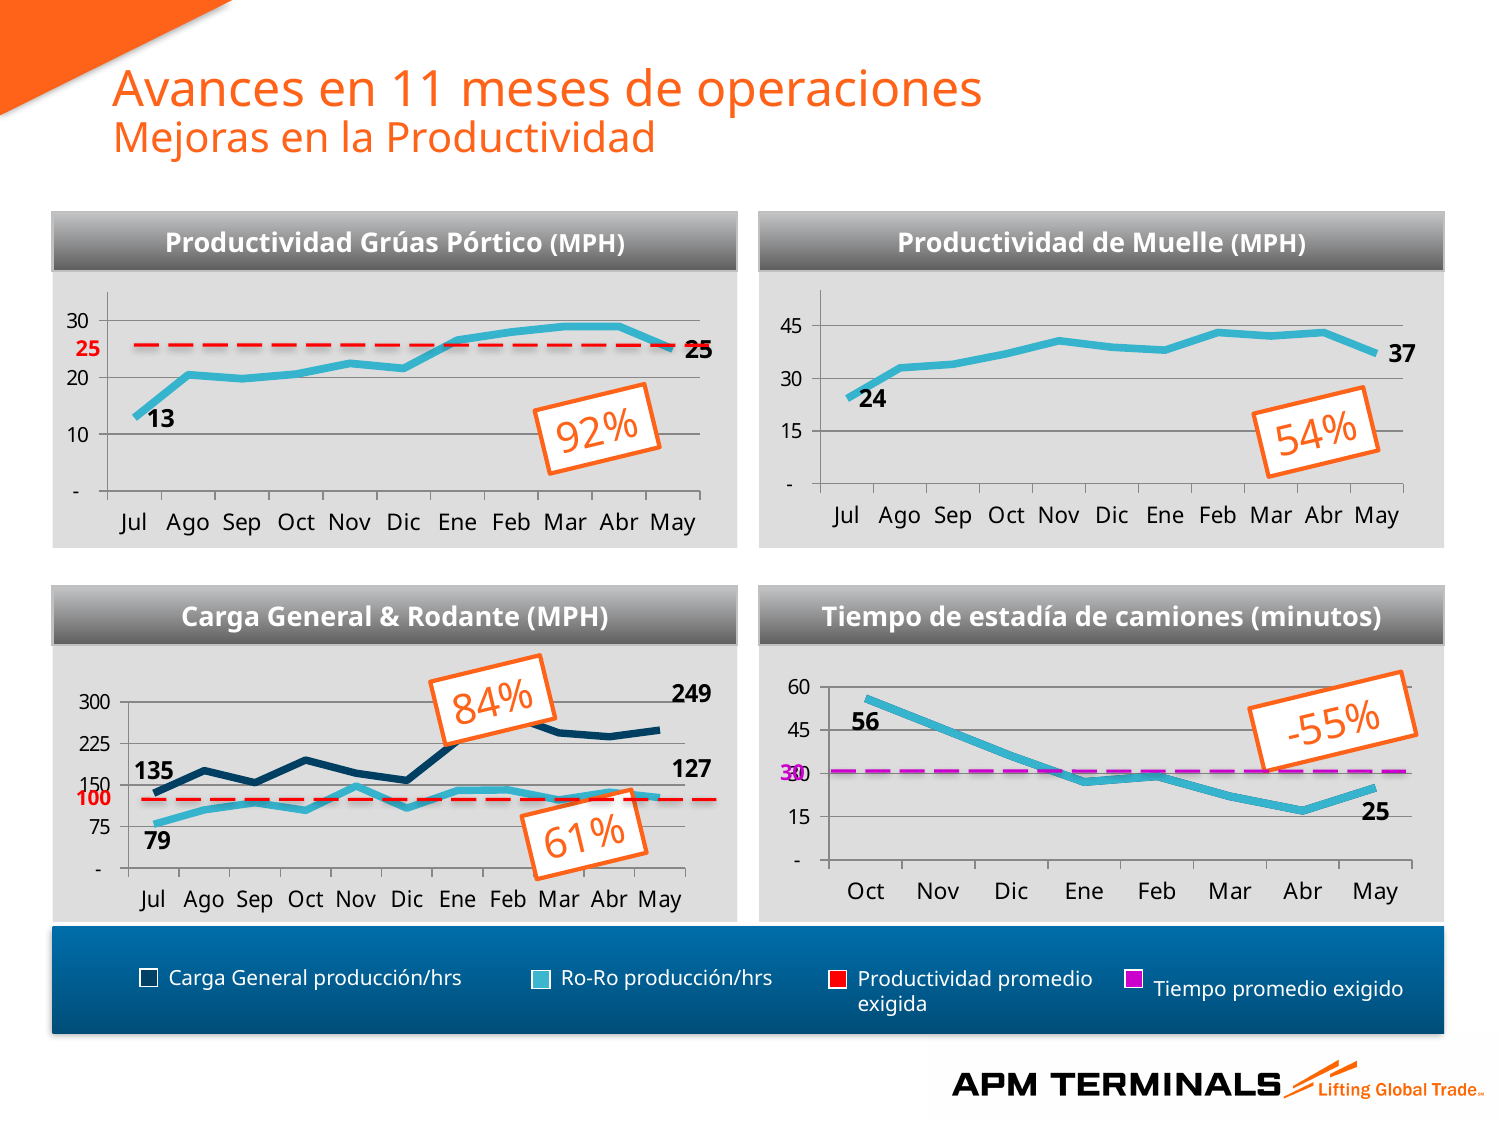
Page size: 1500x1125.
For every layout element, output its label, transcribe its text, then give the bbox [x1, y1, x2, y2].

picture [929, 1033, 1499, 1123]
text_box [54, 327, 710, 370]
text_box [740, 750, 1407, 793]
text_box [52, 926, 1445, 1034]
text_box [52, 185, 1445, 923]
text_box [46, 776, 717, 818]
title Avances en 11 meses de operaciones Mejoras en la Productividad [112, 37, 1141, 184]
